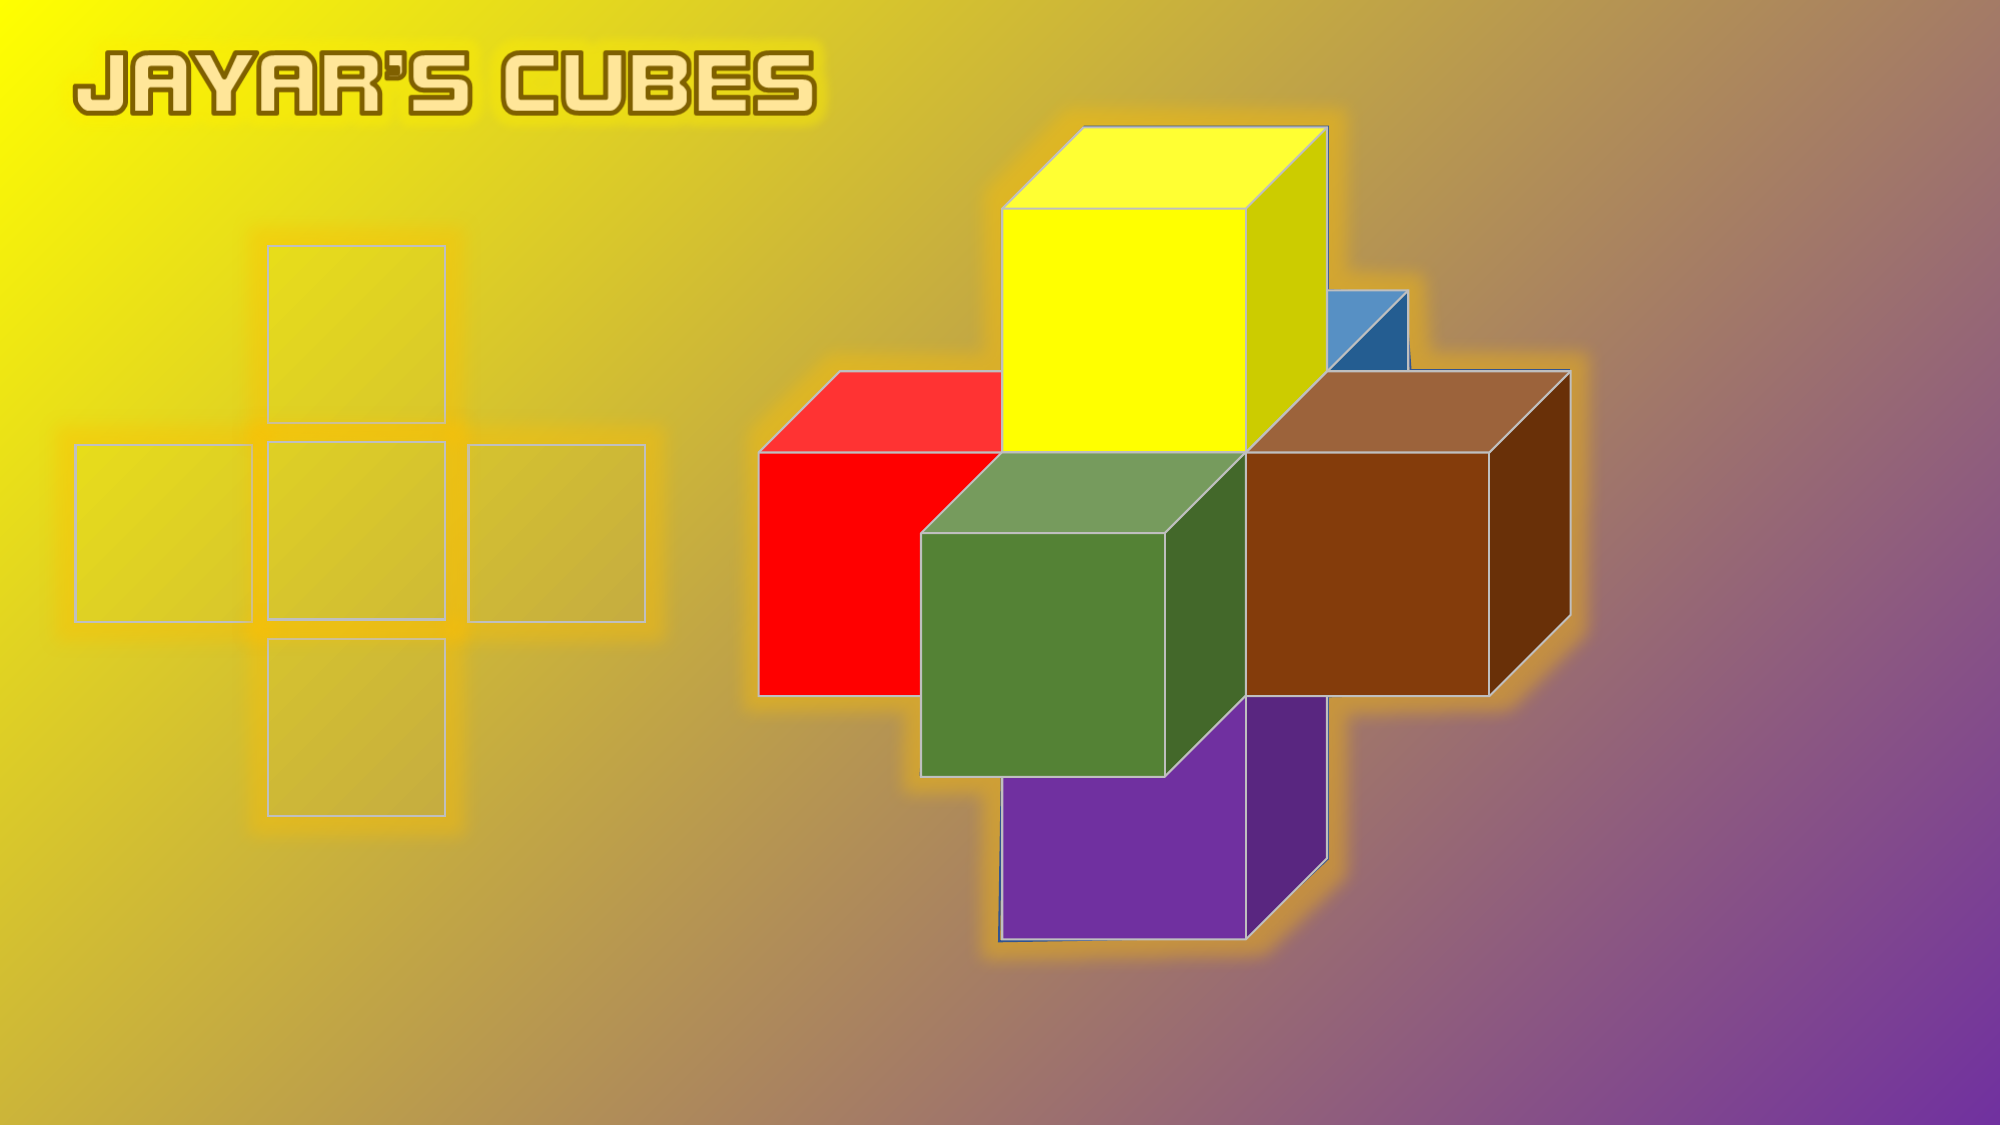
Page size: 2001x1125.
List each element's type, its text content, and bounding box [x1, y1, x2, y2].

text_box [757, 370, 1001, 698]
text_box [267, 652, 446, 817]
text_box [471, 444, 476, 623]
text_box [763, 373, 1001, 451]
picture [48, 25, 1000, 144]
text_box [74, 444, 238, 623]
text_box [1001, 126, 1329, 454]
text_box [1246, 370, 1572, 698]
text_box [1007, 129, 1323, 207]
text_box [267, 441, 446, 621]
text_box [267, 245, 446, 412]
text_box [997, 778, 1078, 943]
text_box [1001, 698, 1329, 941]
text_box ` [1250, 373, 1566, 451]
text_box [925, 454, 1241, 532]
text_box [1329, 289, 1410, 370]
text_box [475, 444, 646, 623]
text_box [237, 444, 242, 623]
text_box [1329, 292, 1404, 367]
text_box [919, 451, 1247, 778]
